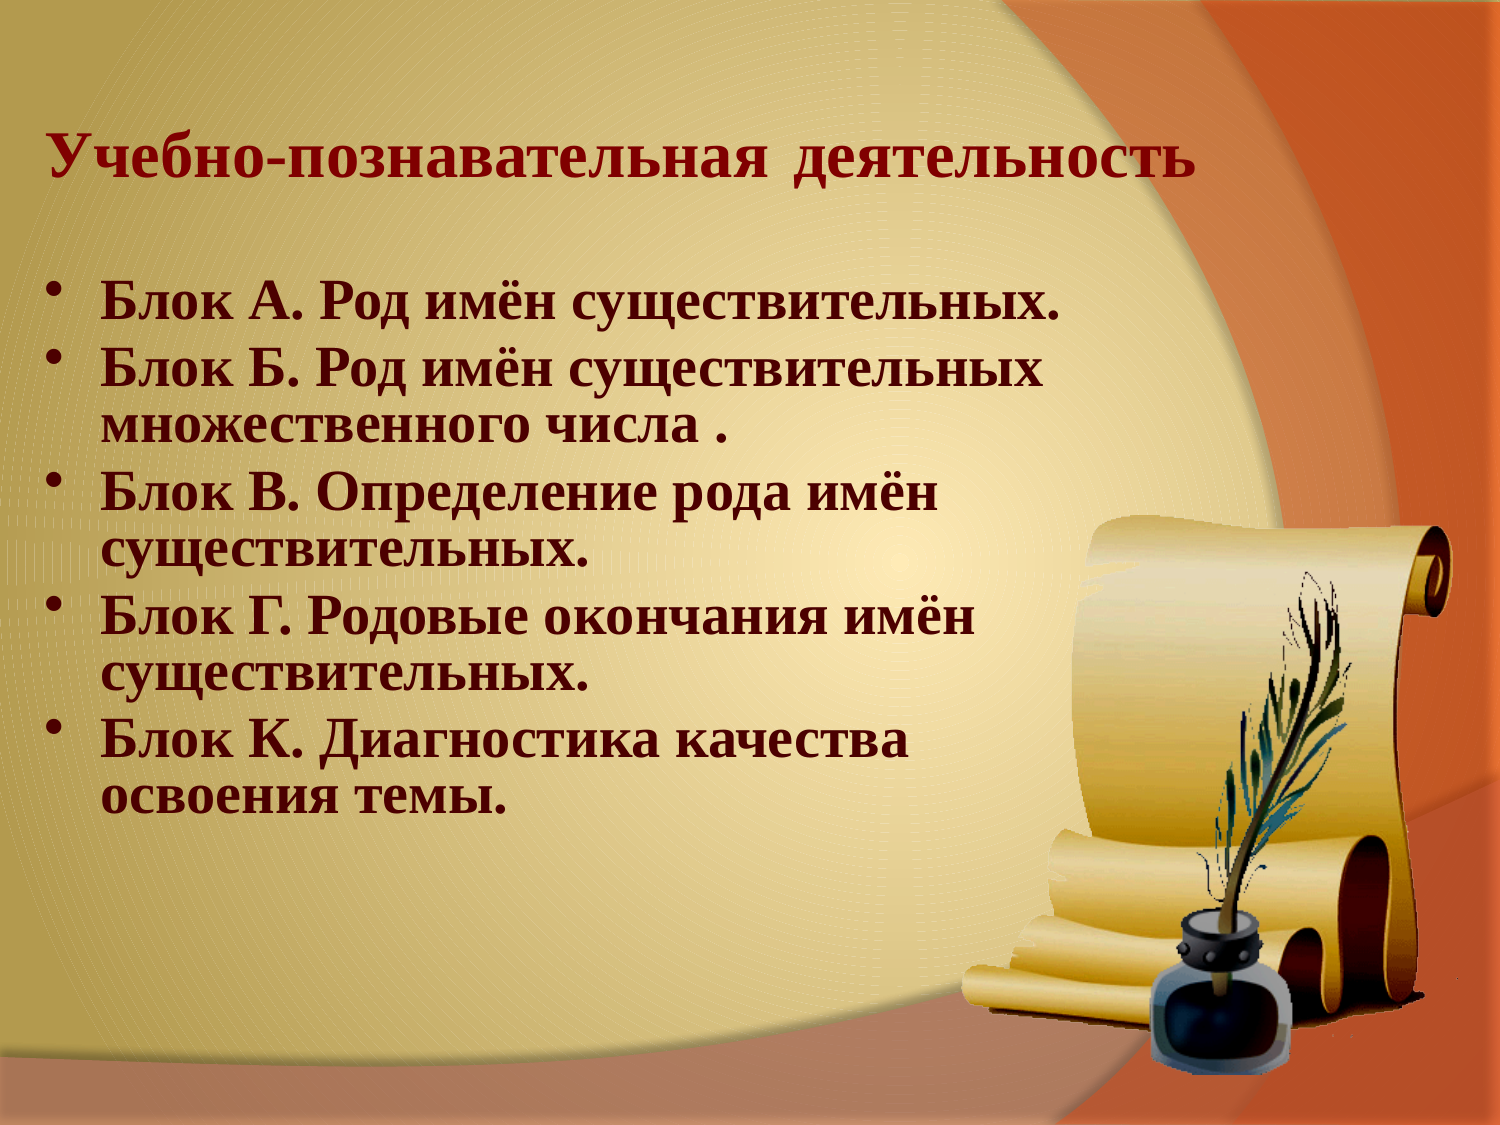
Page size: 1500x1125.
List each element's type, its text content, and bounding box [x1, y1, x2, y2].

picture [960, 515, 1458, 1075]
text_box Учебно-познавательная деятельность [29, 78, 1235, 203]
text_box Блок А. Род имён существительных. Блок Б. Род имён существительных множественного числа . Блок В. Определение рода имён существительных. Блок Г. Родовые окончания имён существительных. Блок К. Диагностика качества освоения темы. [29, 267, 1152, 833]
